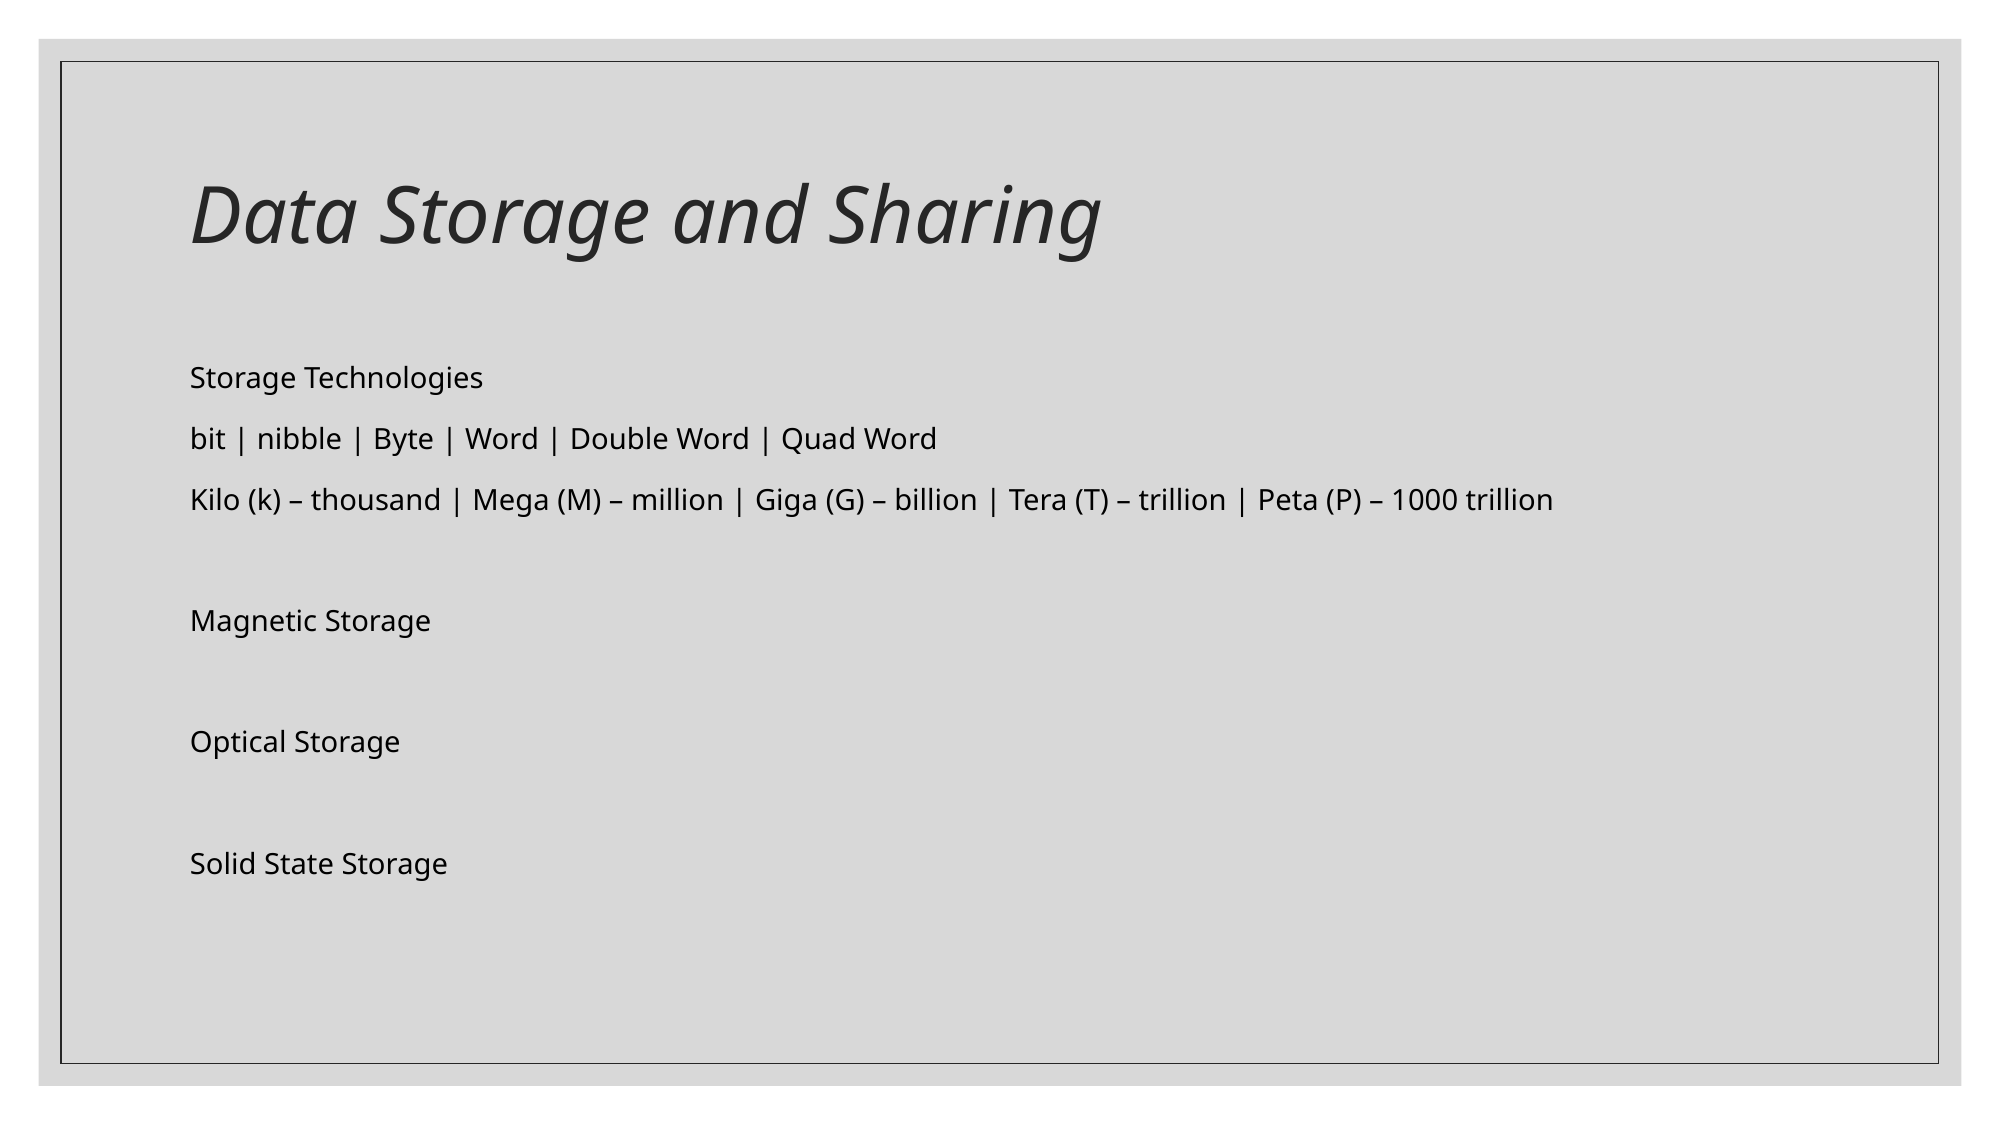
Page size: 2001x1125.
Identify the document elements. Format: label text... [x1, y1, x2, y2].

list Storage Technologies bit | nibble | Byte | Word | Double Word | Quad Word Kilo (k) – thousand | Mega (M) – million | Giga (G) – billion | Tera (T) – trillion | Peta (P) – 1000 trillion Magnetic Storage Optical Storage Solid State Storage [174, 345, 1825, 977]
title Data Storage and Sharing [174, 105, 1825, 331]
